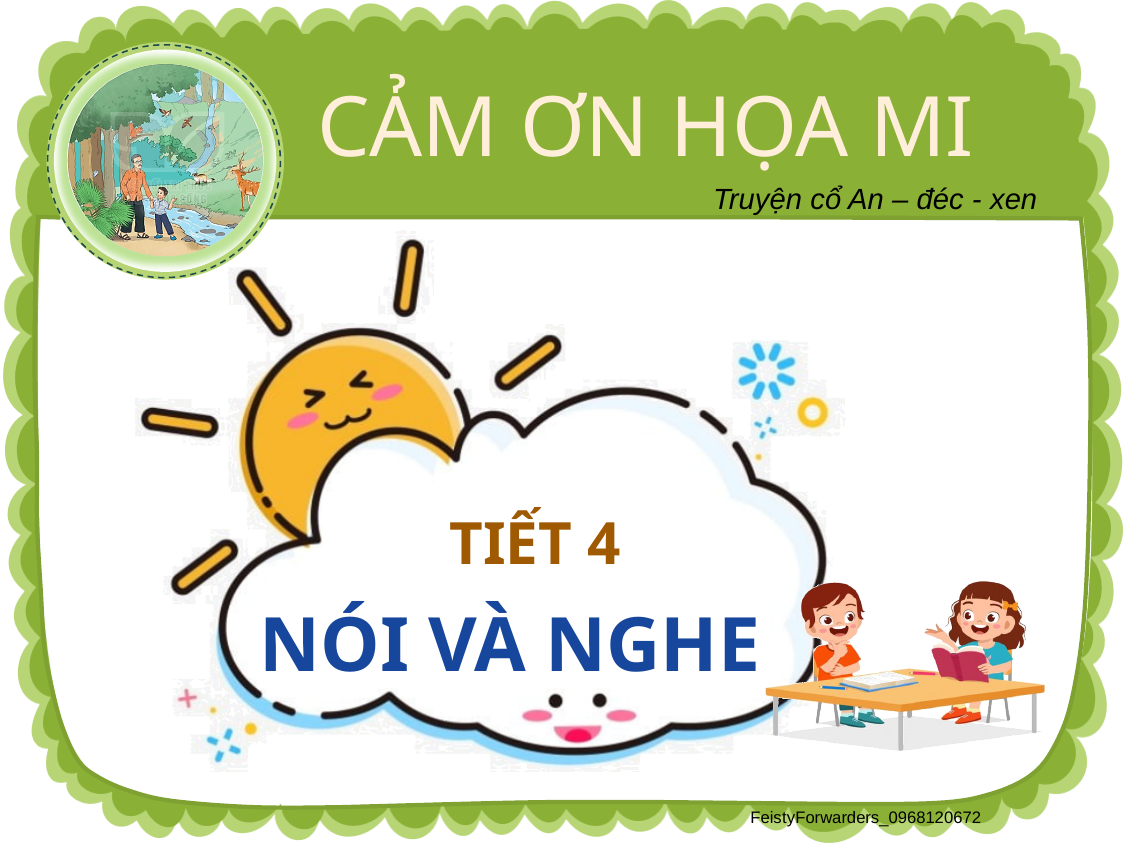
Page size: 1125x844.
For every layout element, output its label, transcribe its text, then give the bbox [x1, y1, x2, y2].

text_box Truyện cổ An – đéc - xen [698, 173, 1075, 223]
text_box CẢM ƠN HỌA MI [267, 65, 1024, 181]
picture [0, 0, 1125, 844]
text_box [135, 229, 859, 775]
